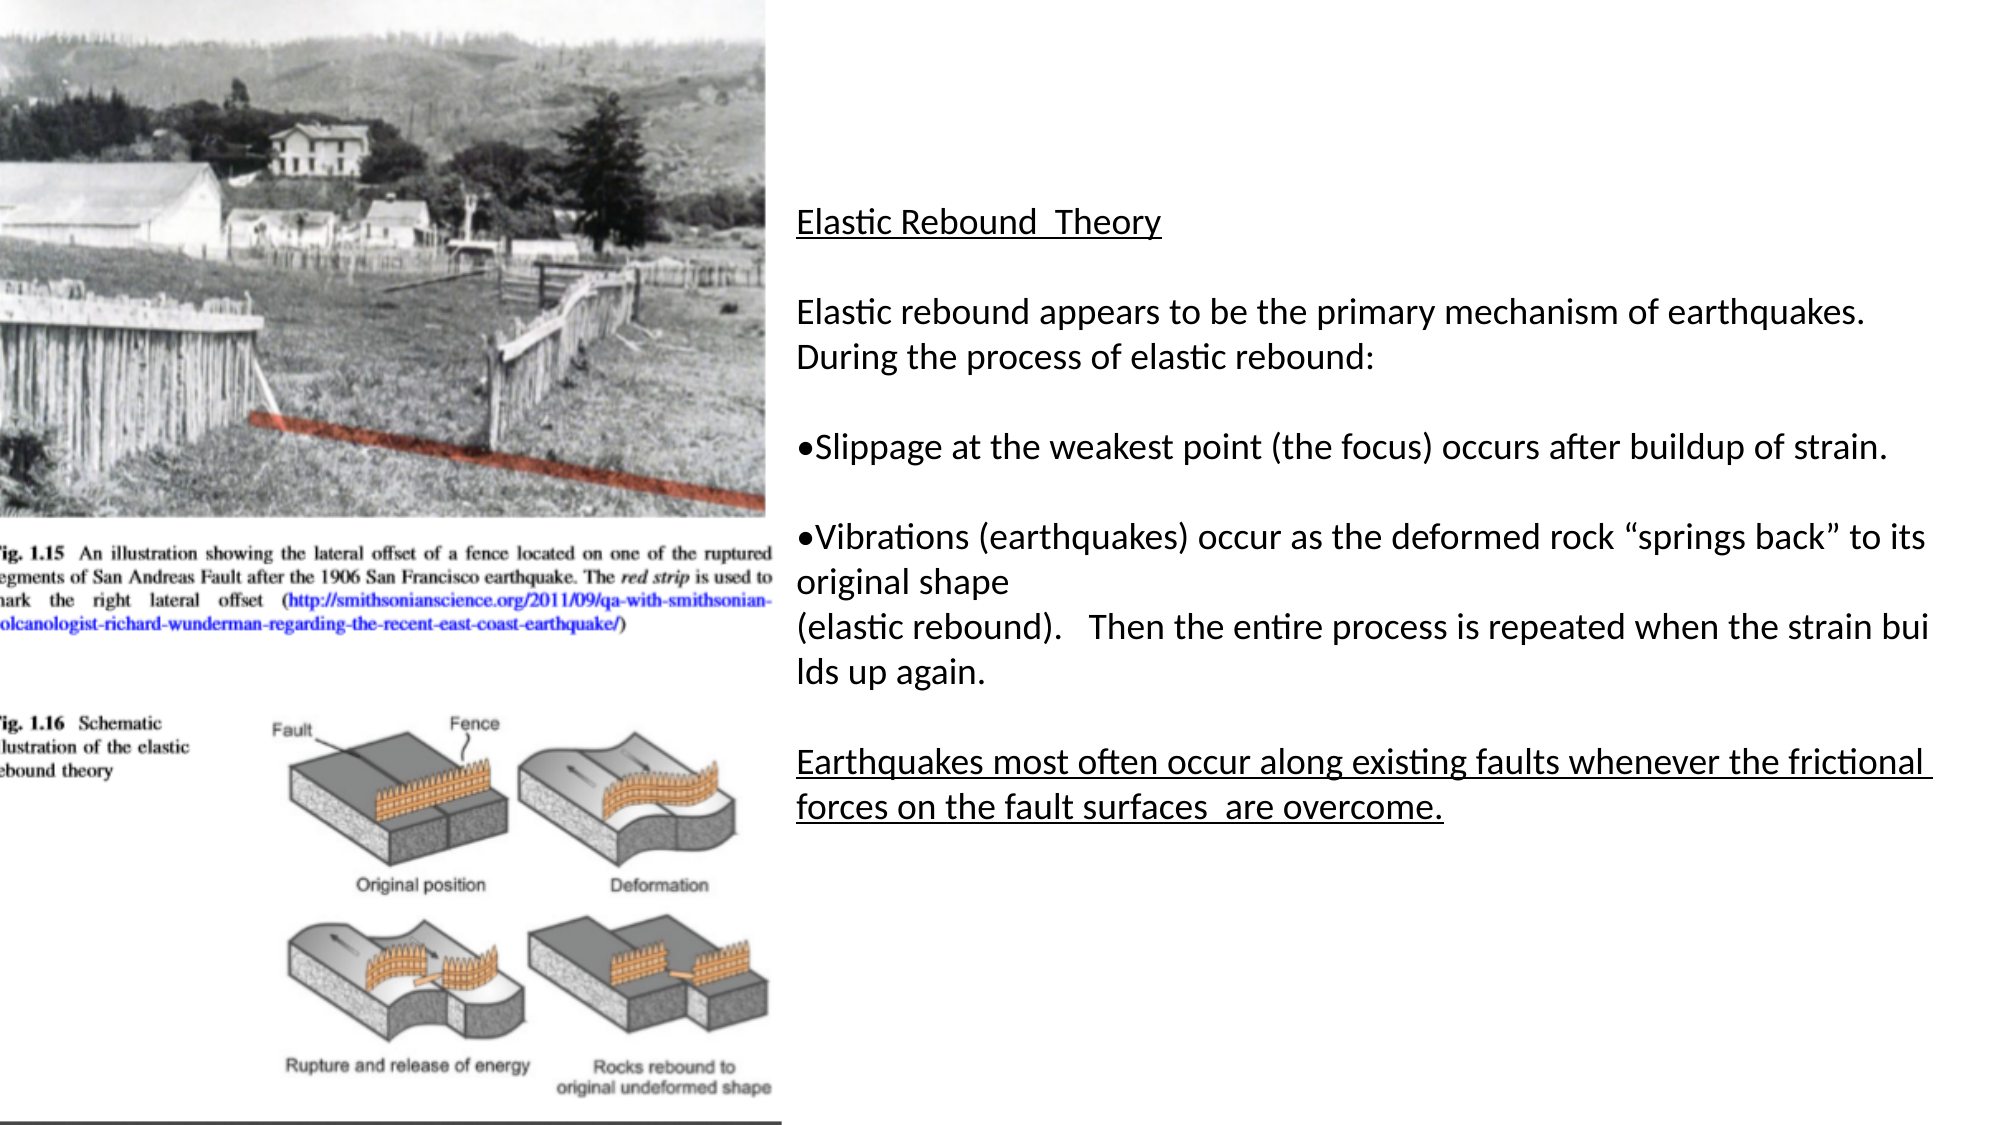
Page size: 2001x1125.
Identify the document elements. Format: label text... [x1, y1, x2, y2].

text_box Elastic Rebound Theory Elastic rebound appears to be the primary mechanism of earthquakes. During the process of elastic rebound: •Slippage at the weakest point (the focus) occurs after buildup of strain. •Vibrations (earthquakes) occur as the deformed rock “springs back” to its original shape (elastic rebound). Then the entire process is repeated when the strain builds up again. Earthquakes most often occur along existing faults whenever the frictional forces on the fault surfaces are overcome. [782, 189, 1952, 835]
picture [0, 0, 782, 1125]
